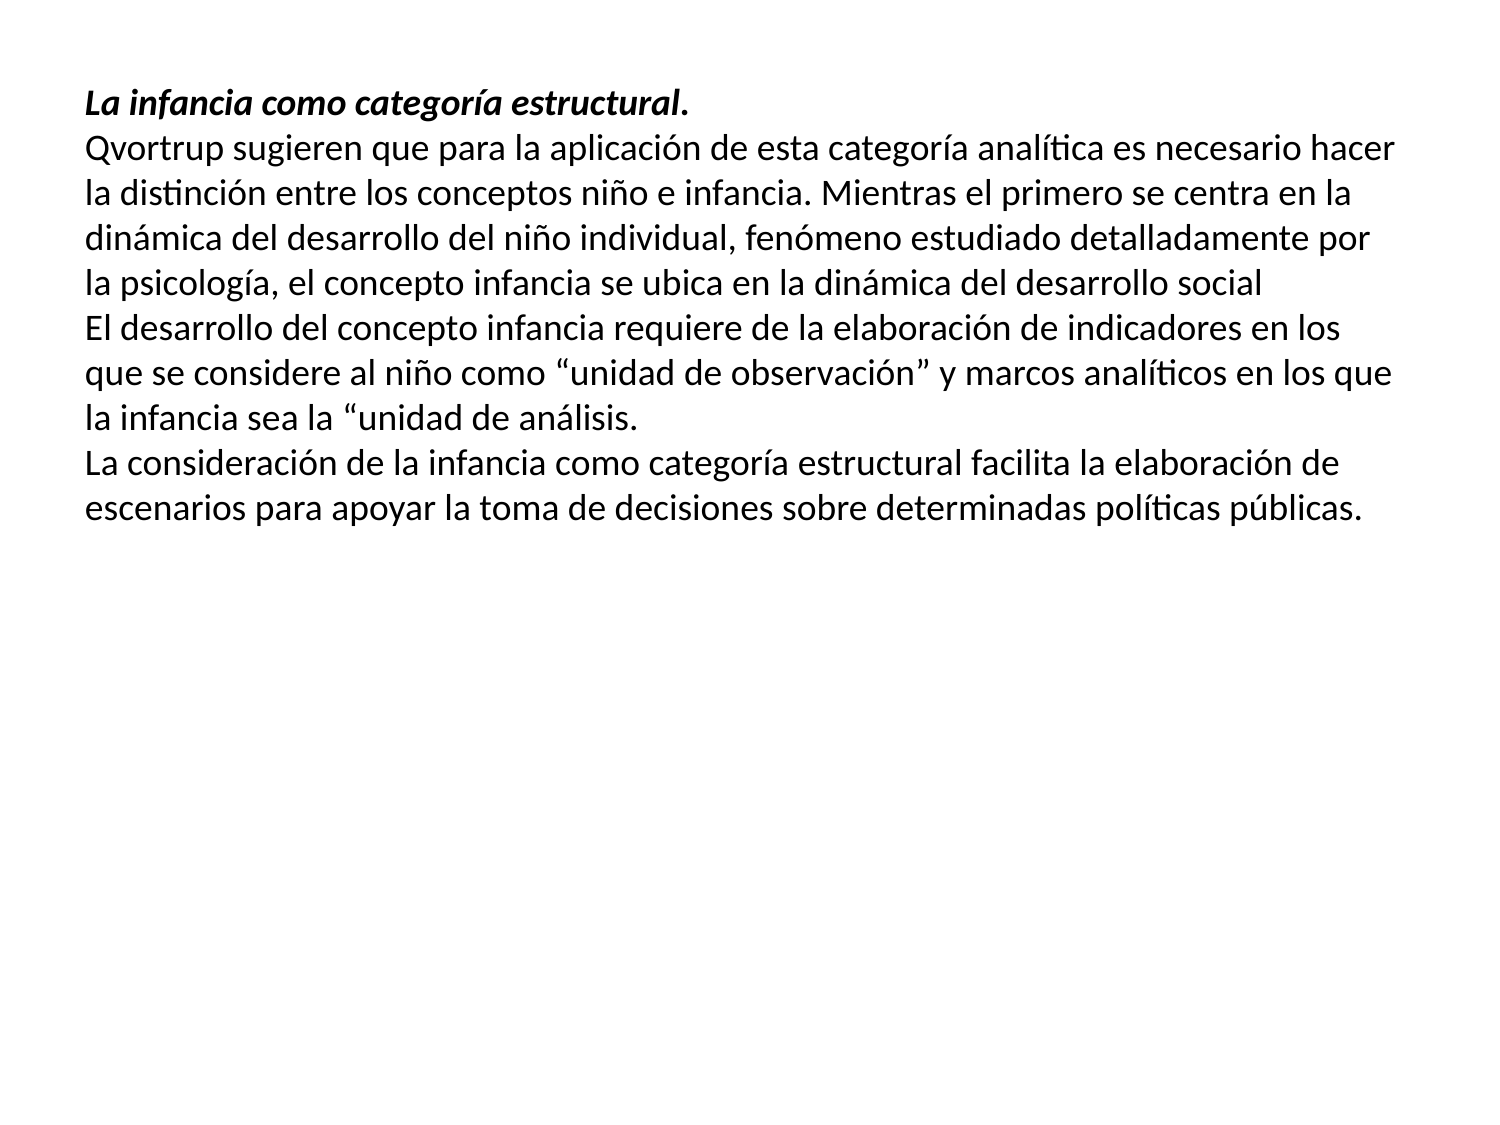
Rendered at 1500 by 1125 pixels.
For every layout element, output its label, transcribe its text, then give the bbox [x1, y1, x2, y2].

text_box La infancia como categoría estructural. Qvortrup sugieren que para la aplicación de esta categoría analítica es necesario hacer la distinción entre los conceptos niño e infancia. Mientras el primero se centra en la dinámica del desarrollo del niño individual, fenómeno estudiado detalladamente por la psicología, el concepto infancia se ubica en la dinámica del desarrollo social El desarrollo del concepto infancia requiere de la elaboración de indicadores en los que se considere al niño como “unidad de observación” y marcos analíticos en los que la infancia sea la “unidad de análisis. La consideración de la infancia como categoría estructural facilita la elaboración de escenarios para apoyar la toma de decisiones sobre determinadas políticas públicas. [70, 70, 1418, 535]
